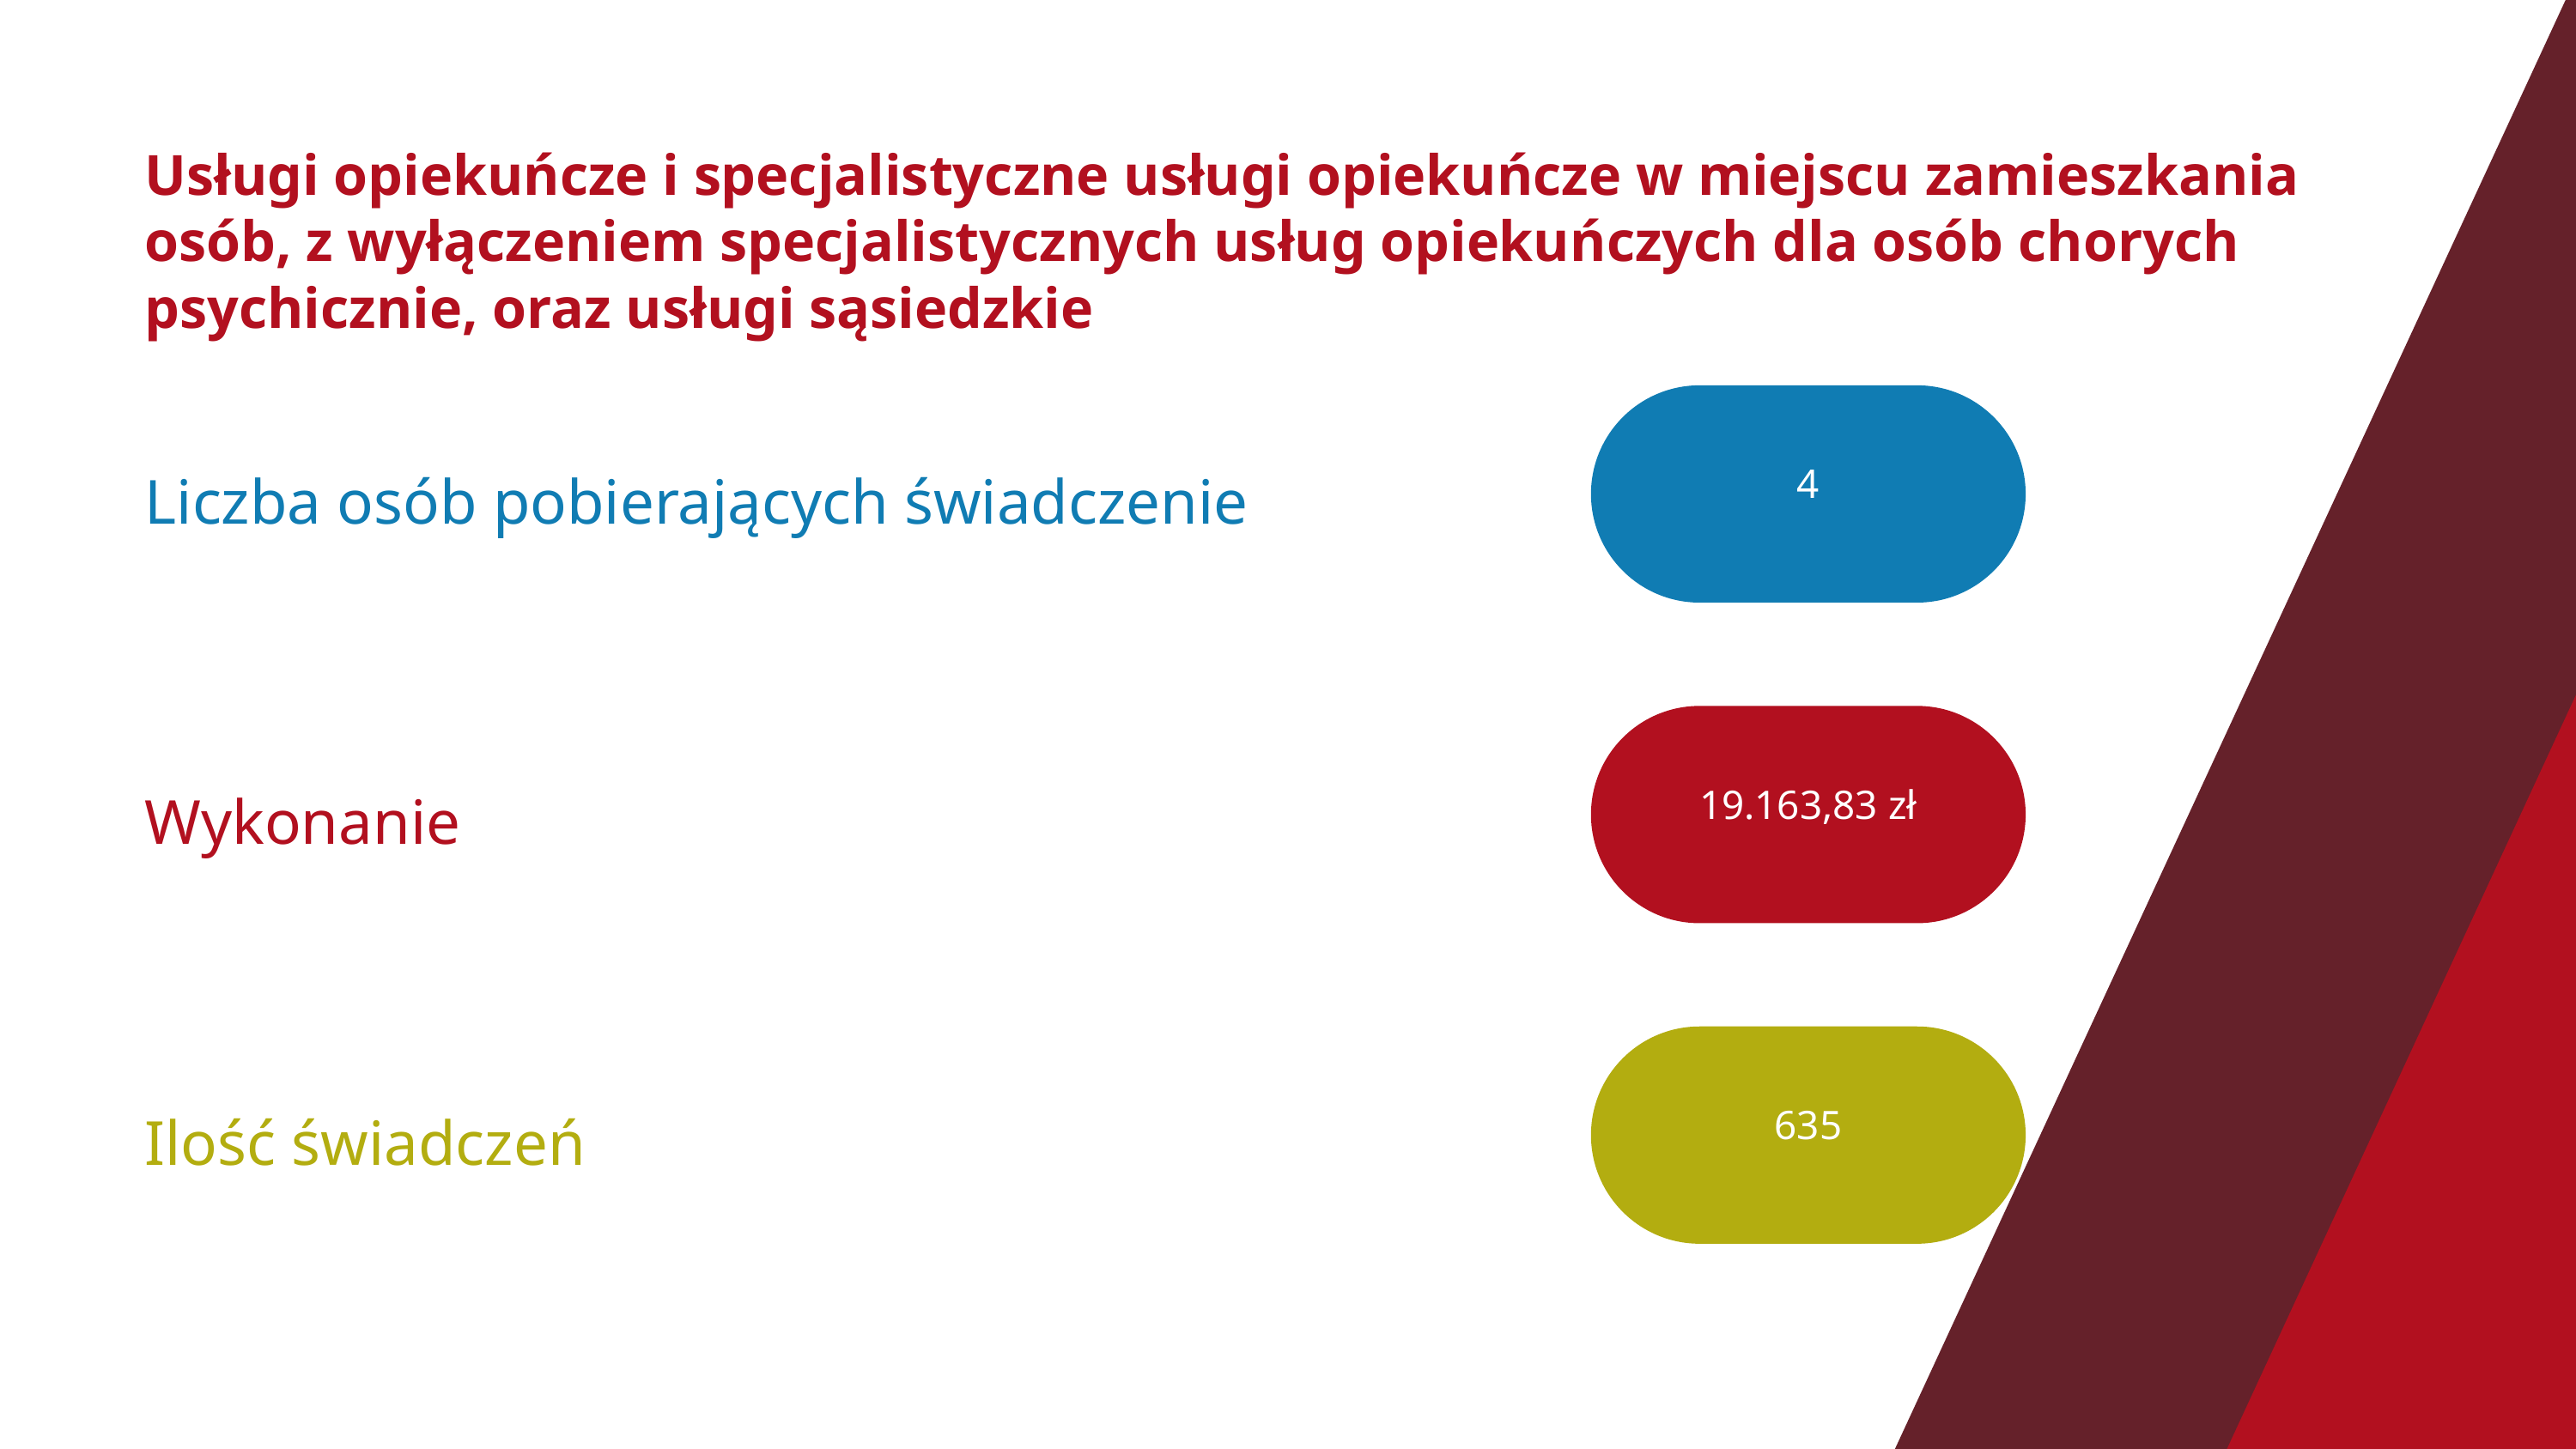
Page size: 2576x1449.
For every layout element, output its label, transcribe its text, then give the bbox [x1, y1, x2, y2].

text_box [1807, 0, 2576, 1449]
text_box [144, 385, 1801, 603]
text_box Usługi opiekuńcze i specjalistyczne usługi opiekuńcze w miejscu zamieszkania osób, z wyłączeniem specjalistycznych usług opiekuńczych dla osób chorych psychicznie, oraz usługi sąsiedzkie [144, 139, 1801, 339]
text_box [144, 1026, 2026, 1245]
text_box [144, 706, 2026, 924]
